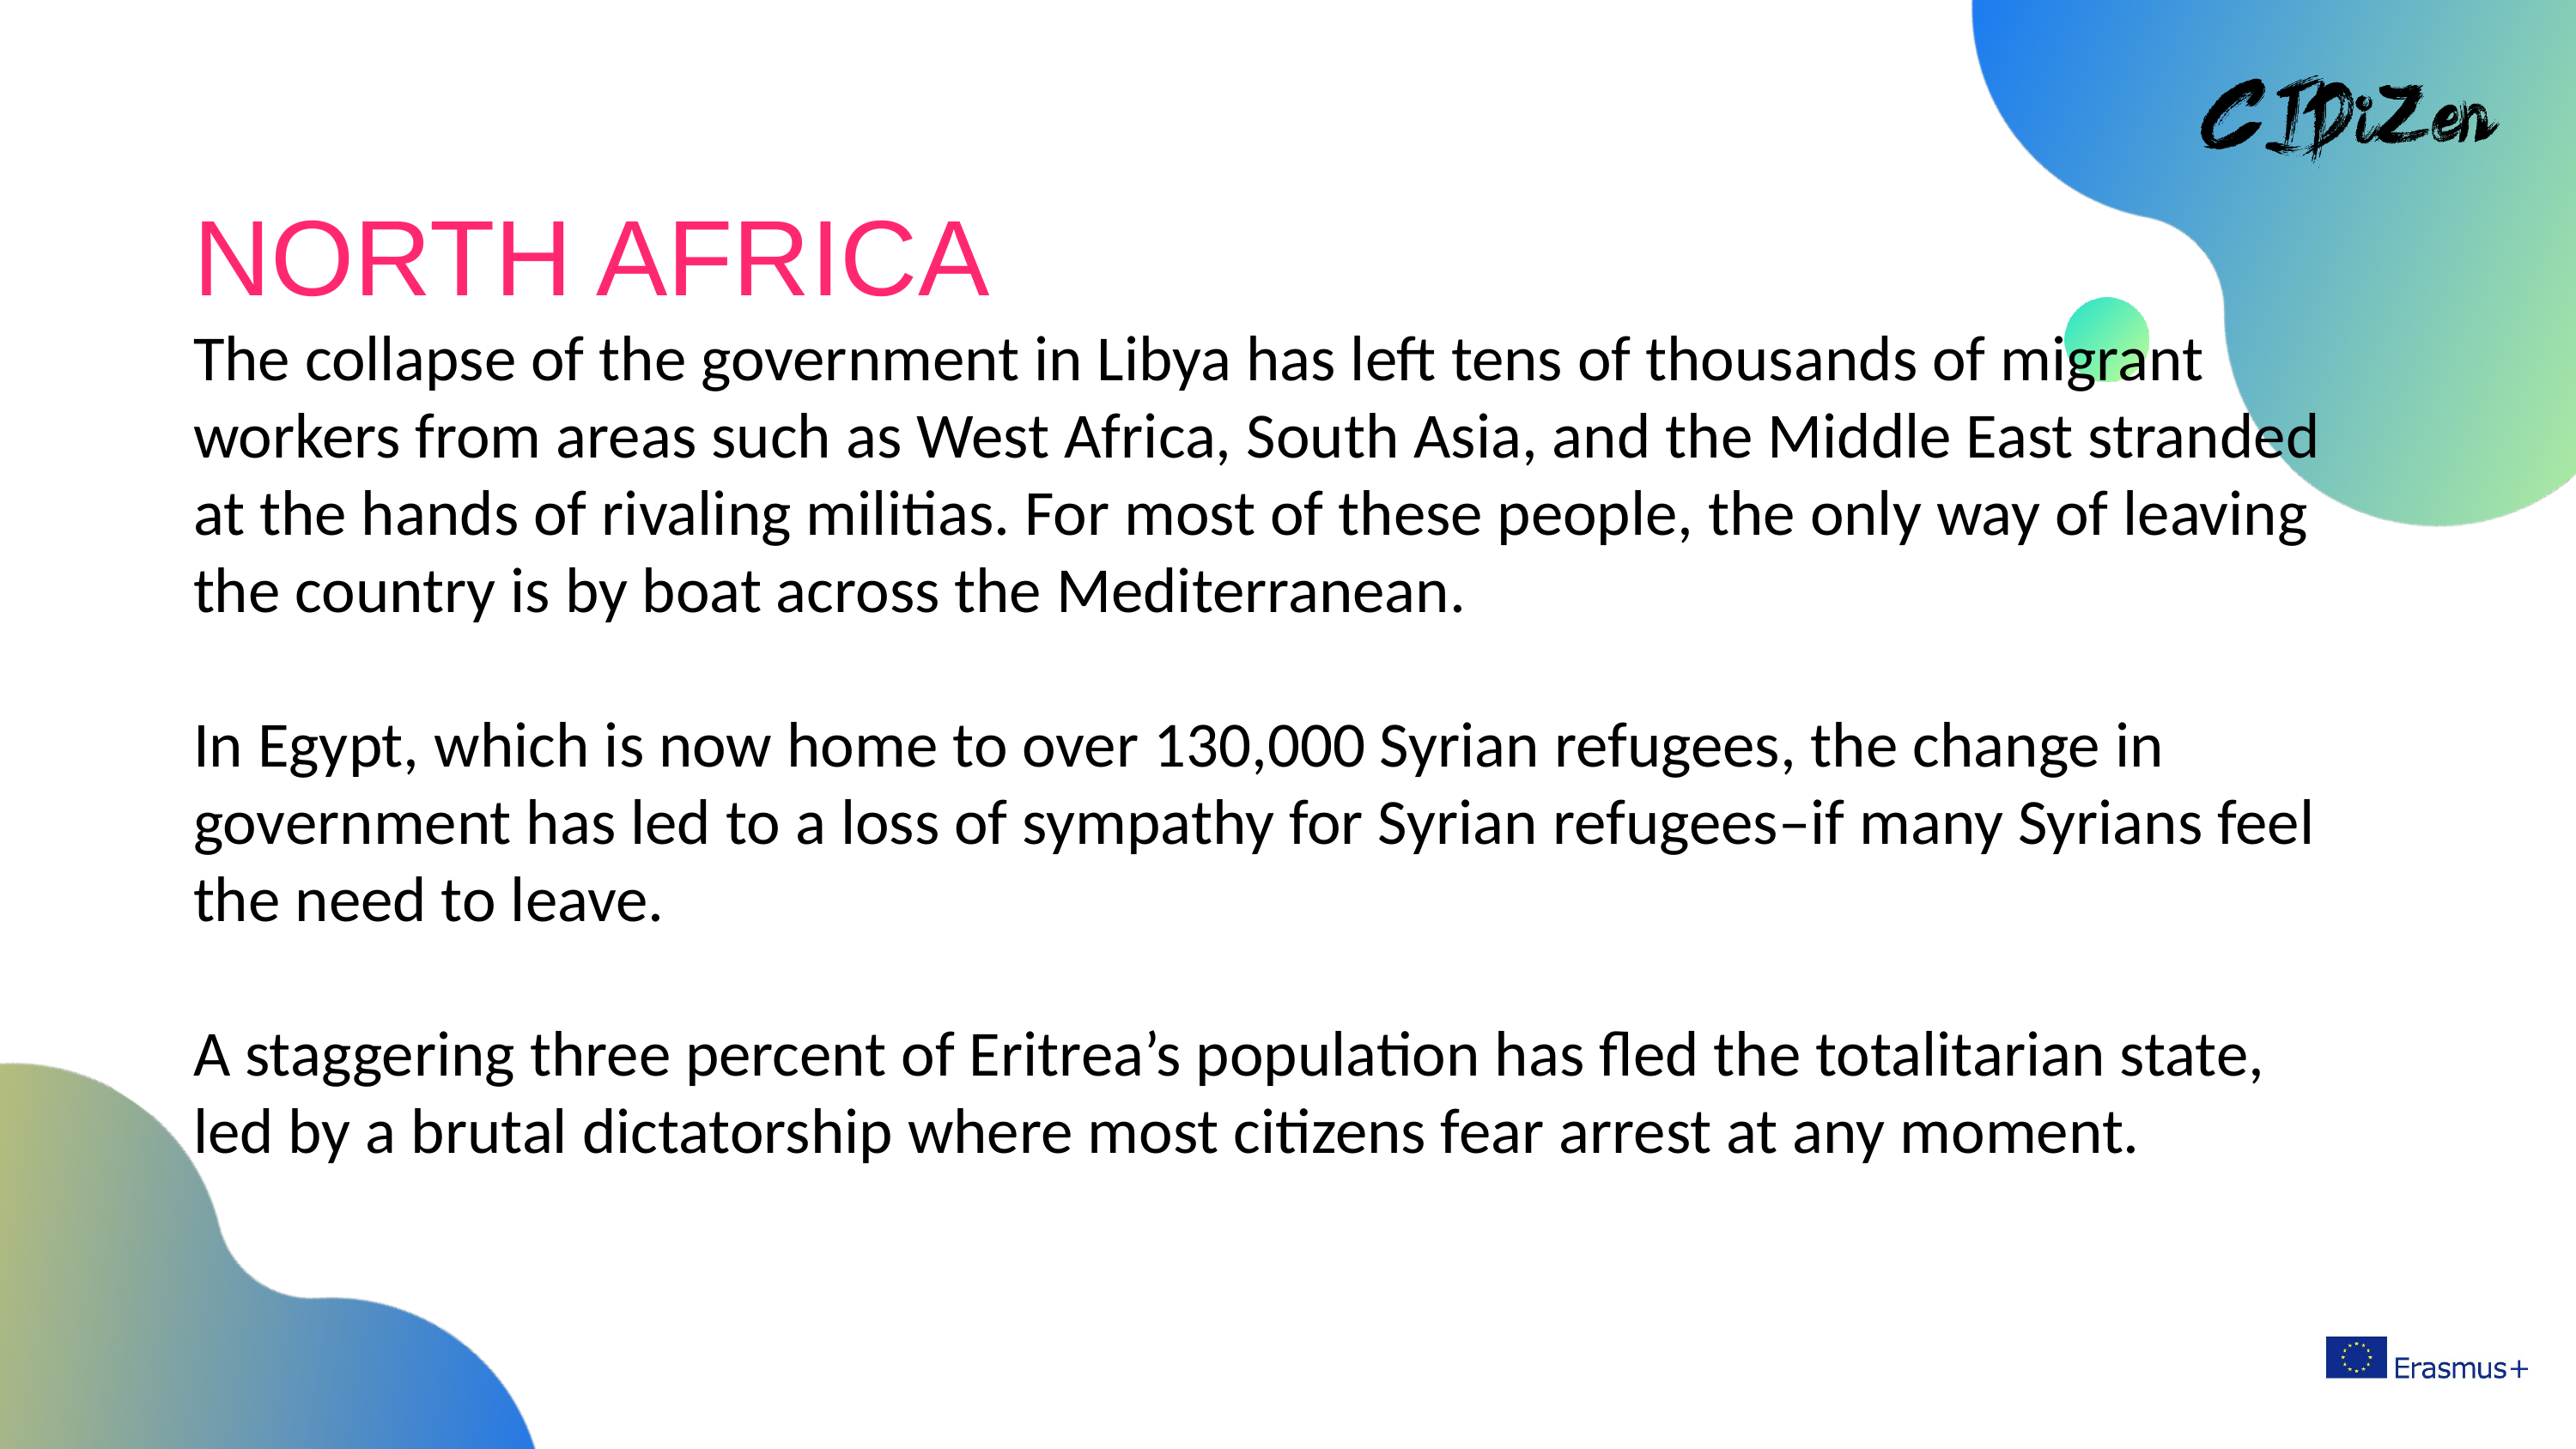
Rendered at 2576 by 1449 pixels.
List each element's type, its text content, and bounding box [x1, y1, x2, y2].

picture [2314, 1325, 2540, 1390]
picture [0, 1011, 633, 1449]
picture [1880, 0, 2576, 705]
text_box The collapse of the government in Libya has left tens of thousands of migrant workers from areas such as West Africa, South Asia, and the Middle East stranded at the hands of rivaling militias. For most of these people, the only way of leaving the country is by boat across the Mediterranean. In Egypt, which is now home to over 130,000 Syrian refugees, the change in government has led to a loss of sympathy for Syrian refugees–if many Syrians feel the need to leave. A staggering three percent of Eritrea’s population has fled the totalitarian state, led by a brutal dictatorship where most citizens fear arrest at any moment. [193, 316, 2351, 1304]
text_box NORTH AFRICA [192, 129, 1949, 318]
